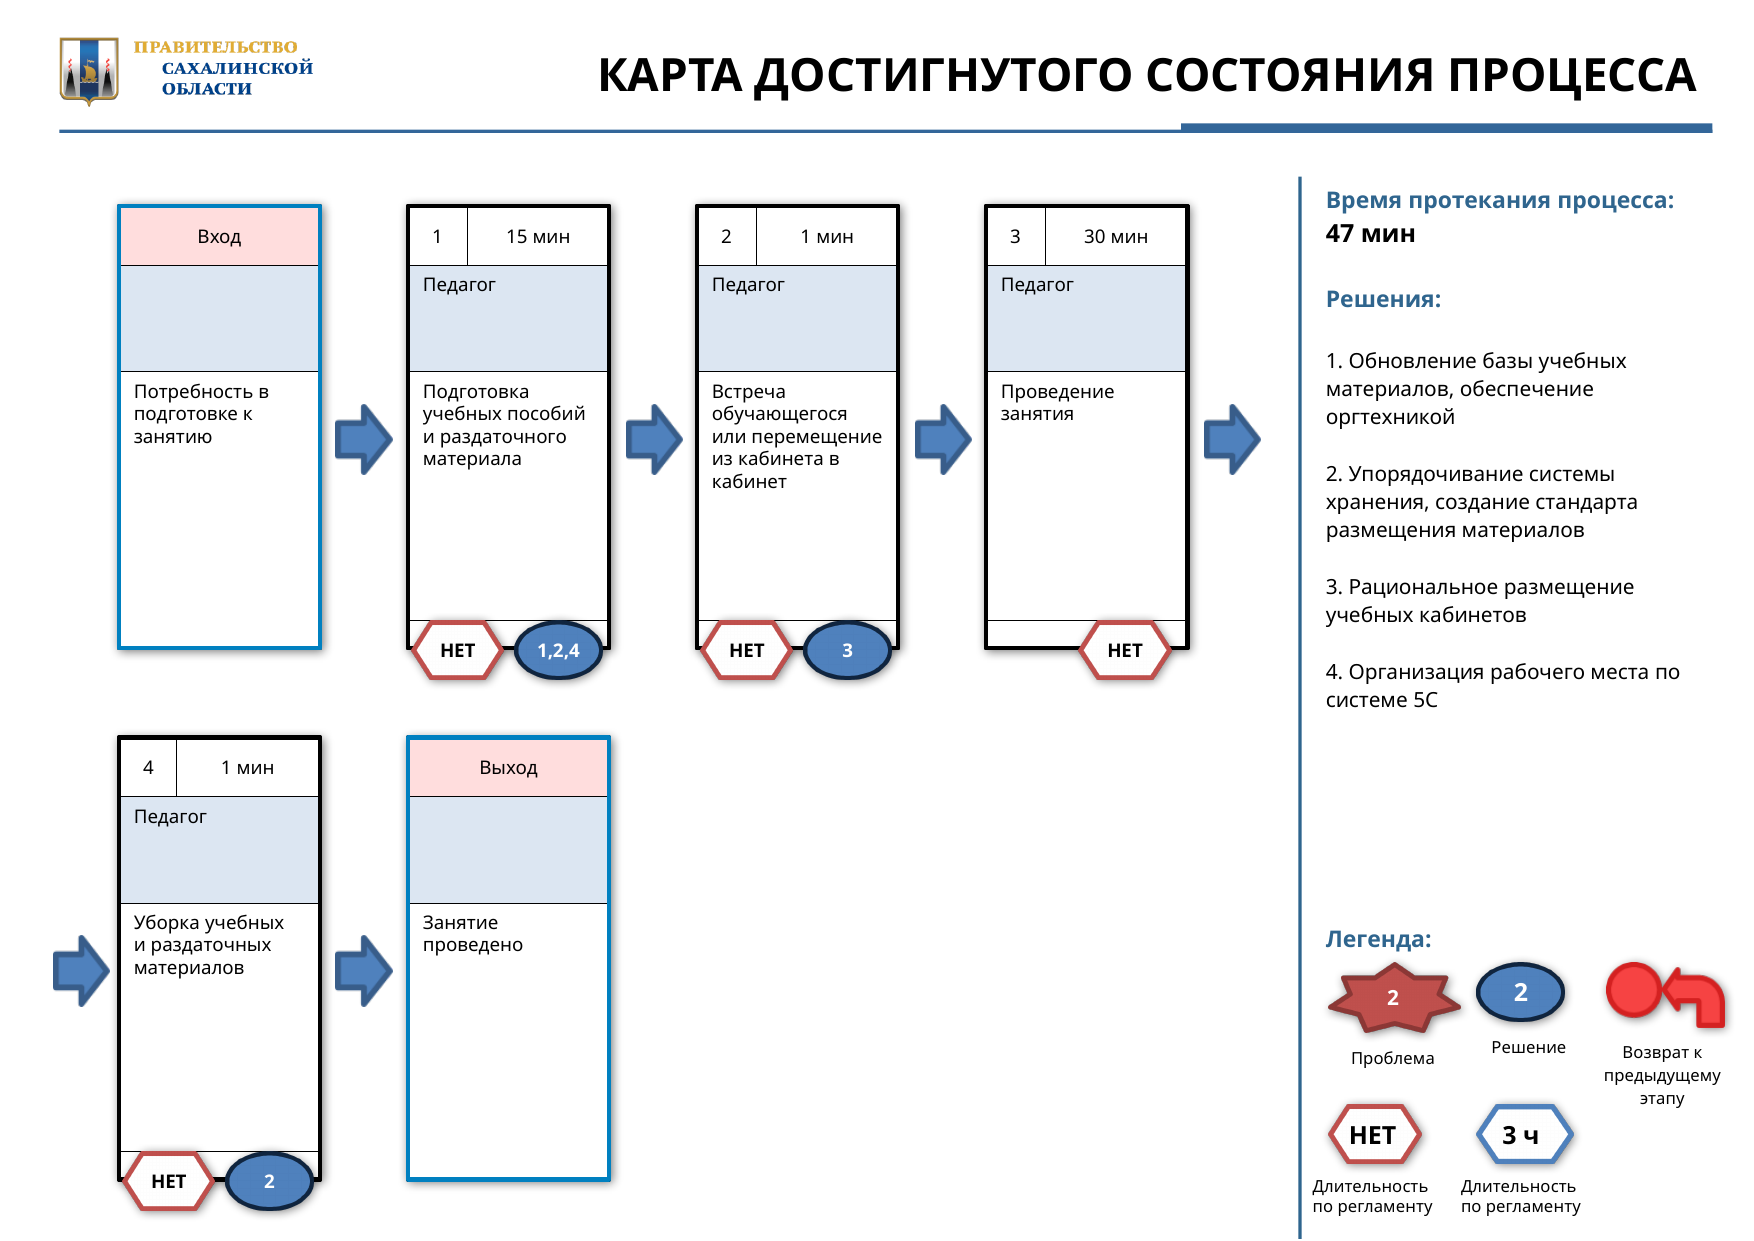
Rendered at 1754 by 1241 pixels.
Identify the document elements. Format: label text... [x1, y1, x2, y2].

picture [626, 404, 684, 476]
picture [803, 620, 892, 680]
picture [1476, 1104, 1574, 1165]
picture [52, 935, 110, 1007]
text_box [407, 737, 610, 1180]
picture [335, 935, 393, 1007]
picture [335, 404, 393, 476]
text_box НЕТ [696, 626, 700, 674]
text_box Решение [1476, 1028, 1566, 1088]
picture [915, 404, 973, 476]
text_box Проблема [1328, 1039, 1458, 1110]
picture [1327, 962, 1462, 1034]
text_box [59, 129, 1181, 133]
picture [1327, 1104, 1423, 1165]
text_box [985, 206, 1188, 649]
text_box Возврат к предыдущему этапу [1582, 1032, 1743, 1210]
picture [59, 35, 313, 107]
picture [1078, 620, 1172, 680]
text_box НЕТ [118, 1157, 122, 1205]
text_box [118, 206, 321, 649]
picture [122, 1151, 216, 1212]
text_box [118, 737, 321, 1155]
text_box НЕТ [407, 626, 411, 674]
picture [514, 620, 603, 680]
text_box [407, 206, 610, 624]
text_box [696, 206, 899, 622]
text_box Длительность по регламенту [1476, 1168, 1566, 1229]
text_box НЕТ [1074, 626, 1078, 674]
picture [225, 1151, 314, 1212]
text_box [1181, 123, 1713, 133]
picture [411, 620, 505, 680]
text_box Длительность по регламенту [1328, 1168, 1418, 1229]
picture [1476, 962, 1565, 1023]
text_box [1298, 176, 1302, 1239]
picture [1204, 404, 1262, 476]
text_box КАРТА ДОСТИГНУТОГО СОСТОЯНИЯ ПРОЦЕССА [414, 29, 1713, 113]
text_box Легенда: [1310, 915, 1713, 1182]
picture [700, 620, 794, 680]
picture [1605, 962, 1726, 1029]
text_box Время протекания процесса: 47 мин Решения: 1. Обновление базы учебных материалов, обеспечение оргтехникой 2. Упорядочивание системы хранения, создание стандарта размещения материалов 3. Рациональное размещение учебных кабинетов 4. Организация рабочего места по системе 5С [1310, 176, 1713, 886]
